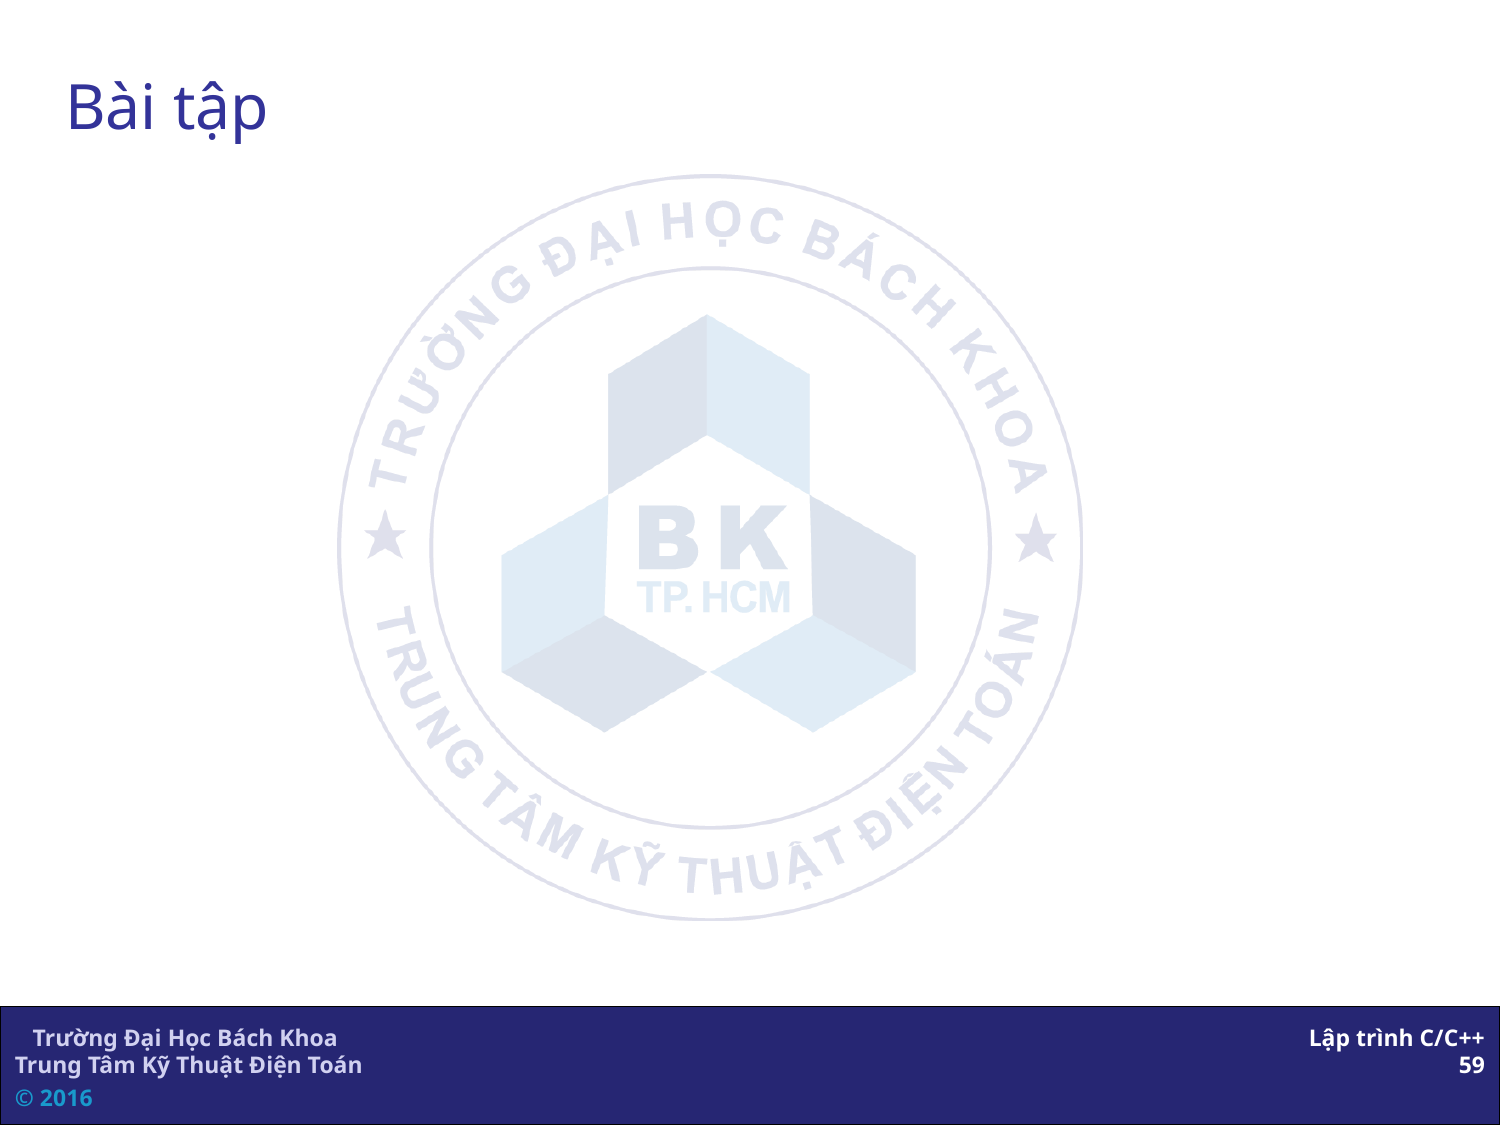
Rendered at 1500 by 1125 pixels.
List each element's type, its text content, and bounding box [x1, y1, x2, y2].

picture [337, 174, 1083, 921]
title Bài tập [50, 12, 1463, 150]
